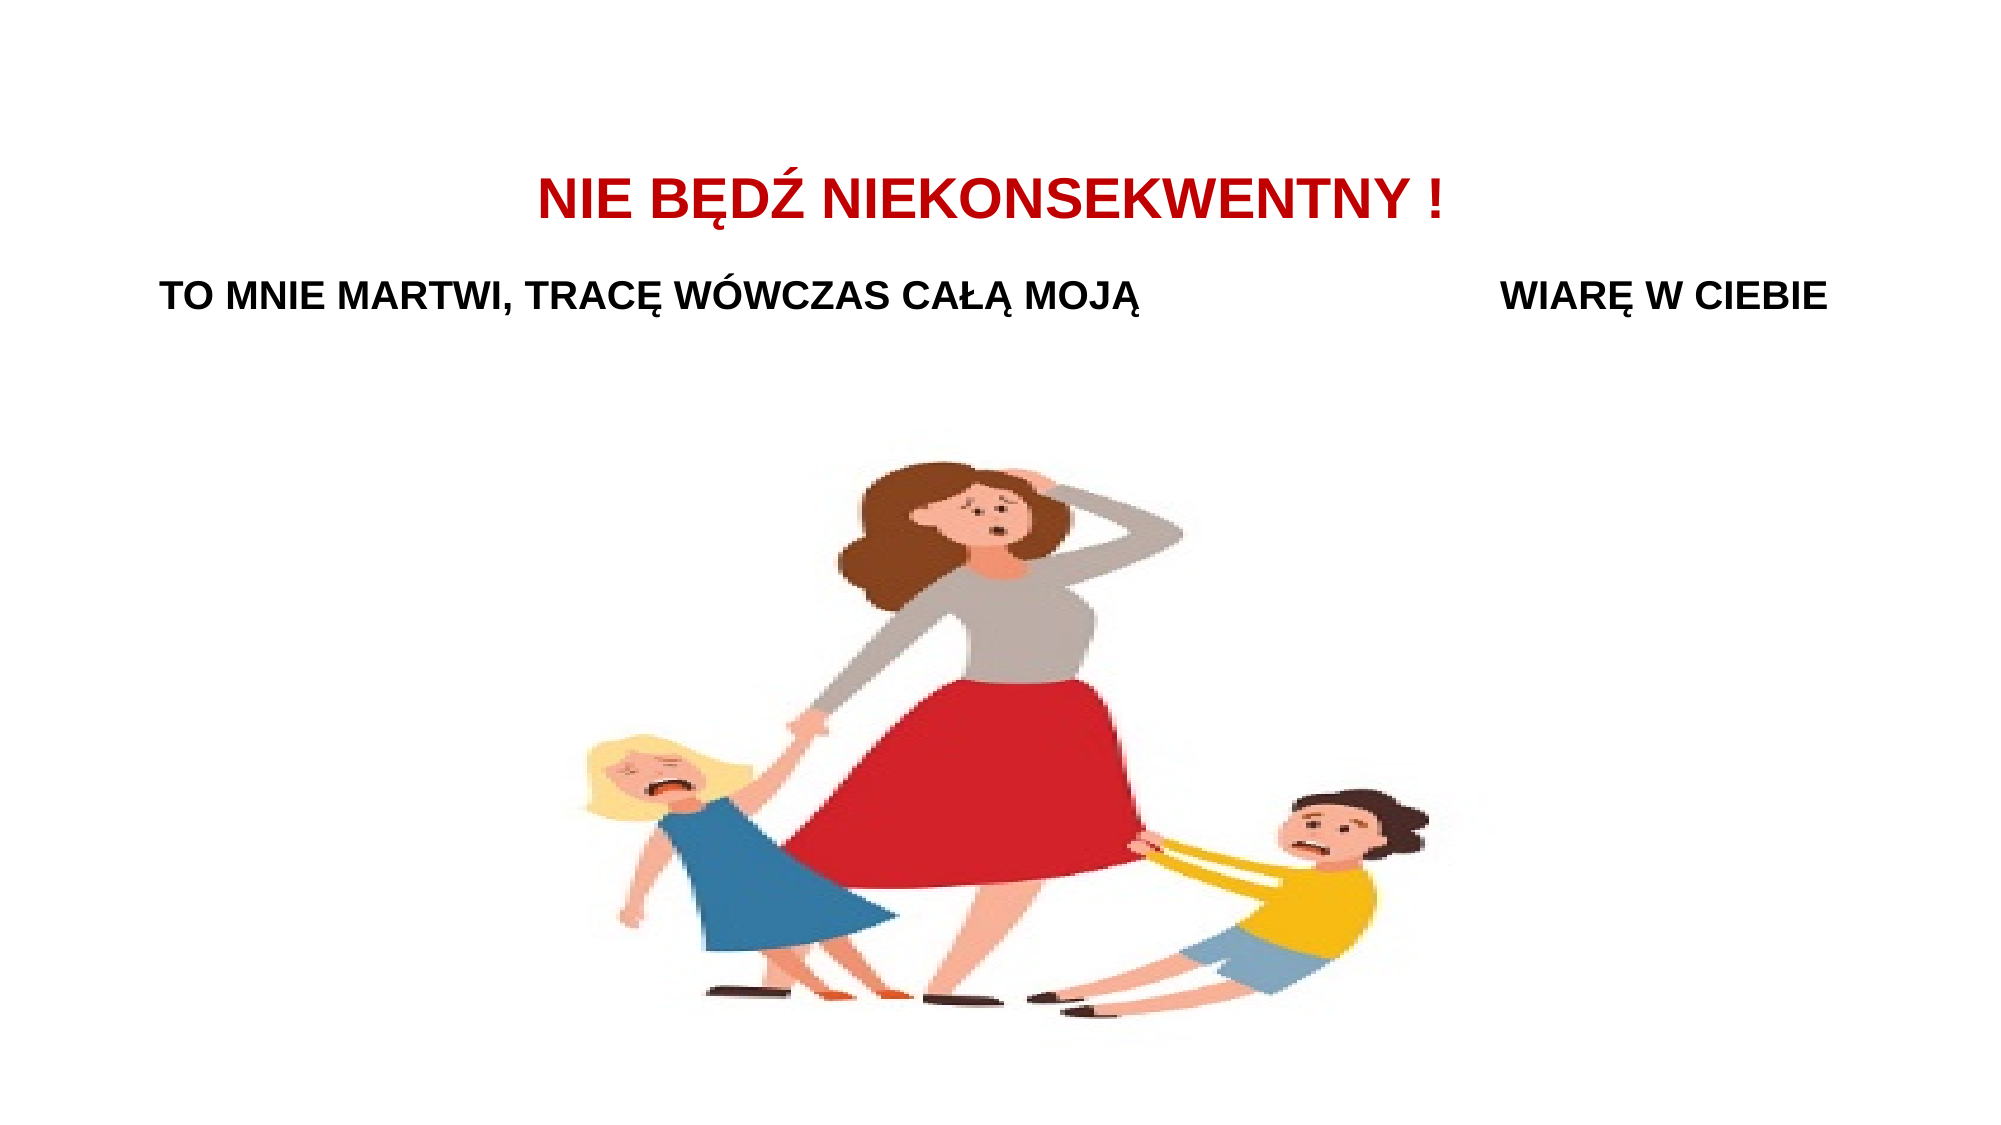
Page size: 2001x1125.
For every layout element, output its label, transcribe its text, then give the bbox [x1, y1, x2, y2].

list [285, 393, 1728, 1088]
title NIE BĘDŹ NIEKONSEKWENTNY ! TO MNIE MARTWI, TRACĘ WÓWCZAS CAŁĄ MOJĄ WIARĘ W CIEBIE [137, 0, 1863, 394]
